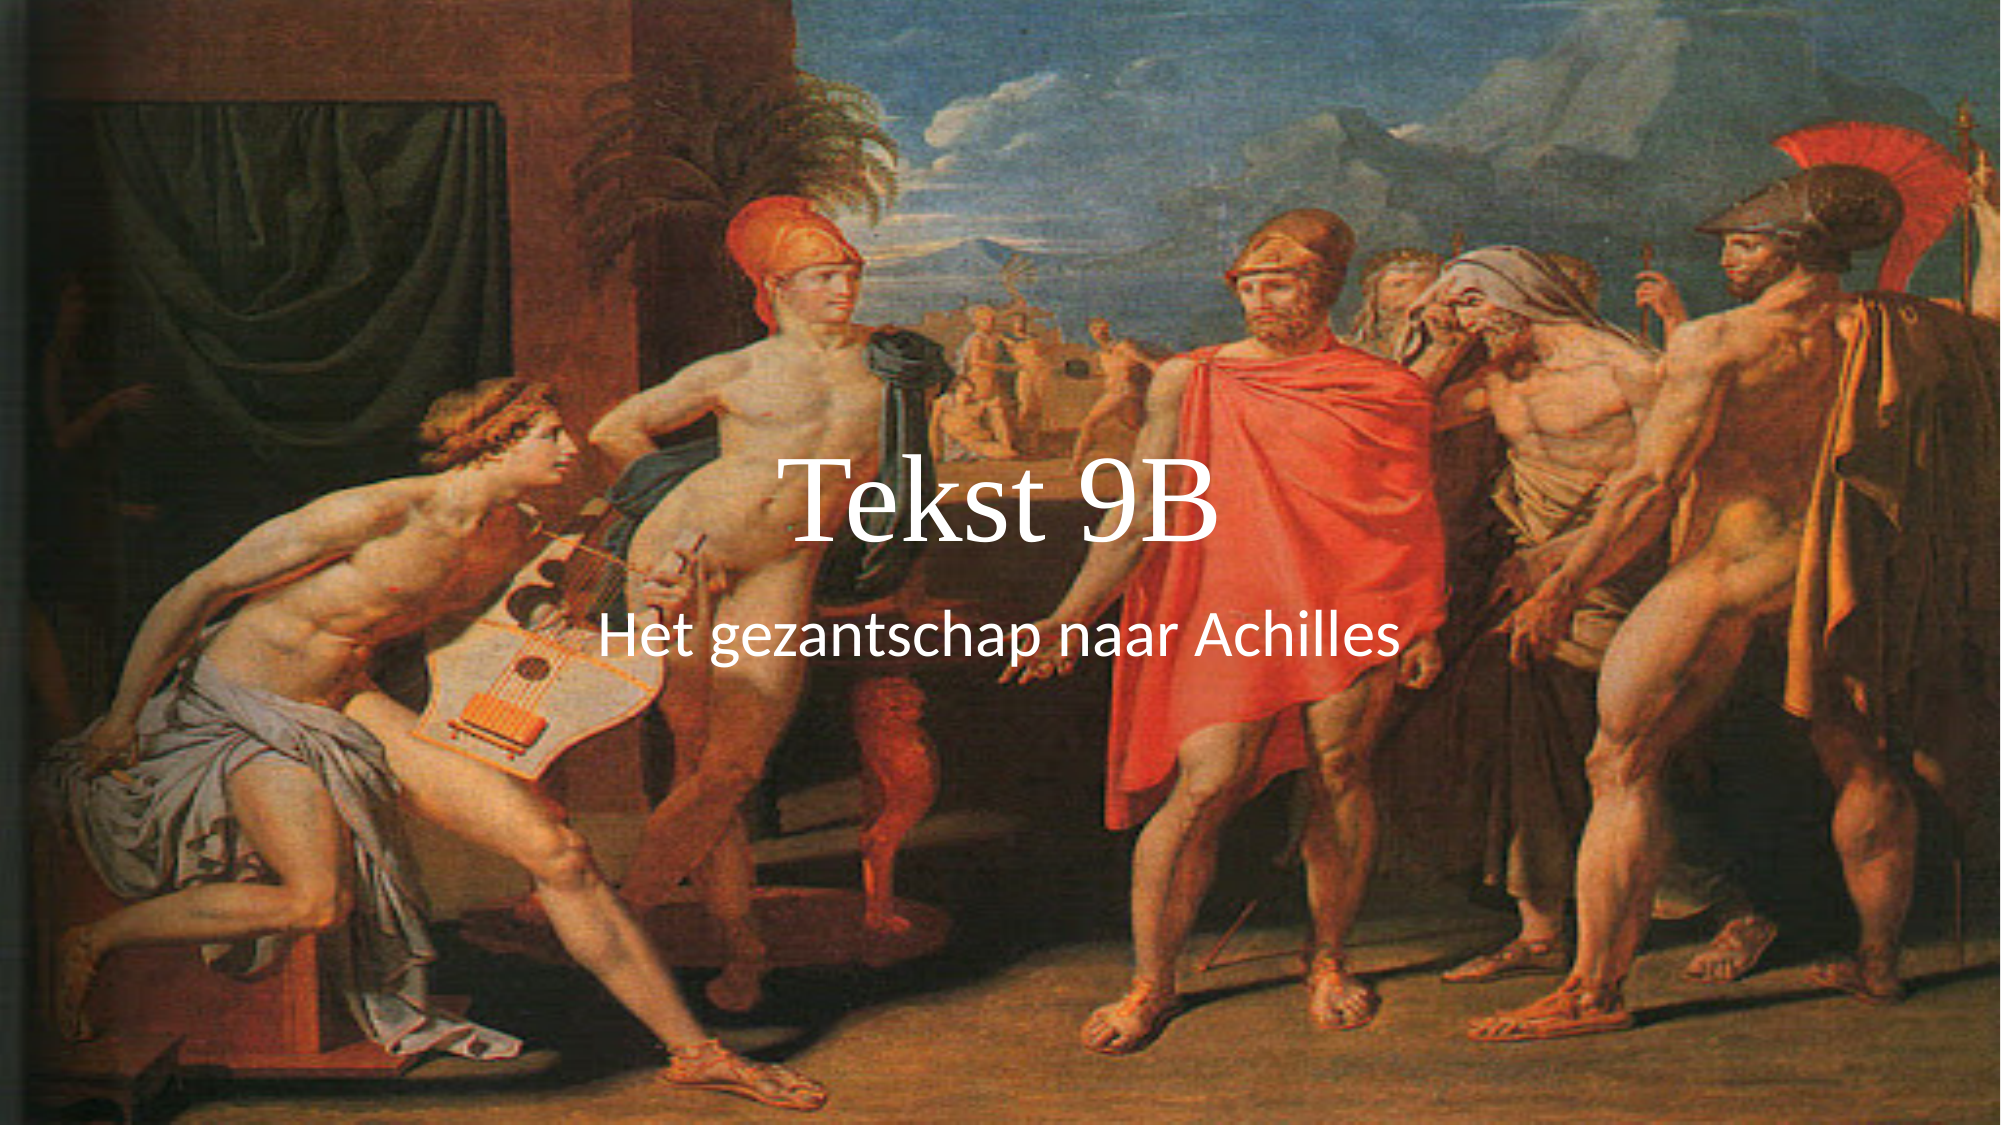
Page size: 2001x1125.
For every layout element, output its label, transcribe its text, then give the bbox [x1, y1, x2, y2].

title Tekst 9B [249, 184, 1750, 576]
subtitle Het gezantschap naar Achilles [249, 590, 1750, 863]
picture [0, 0, 2001, 1125]
